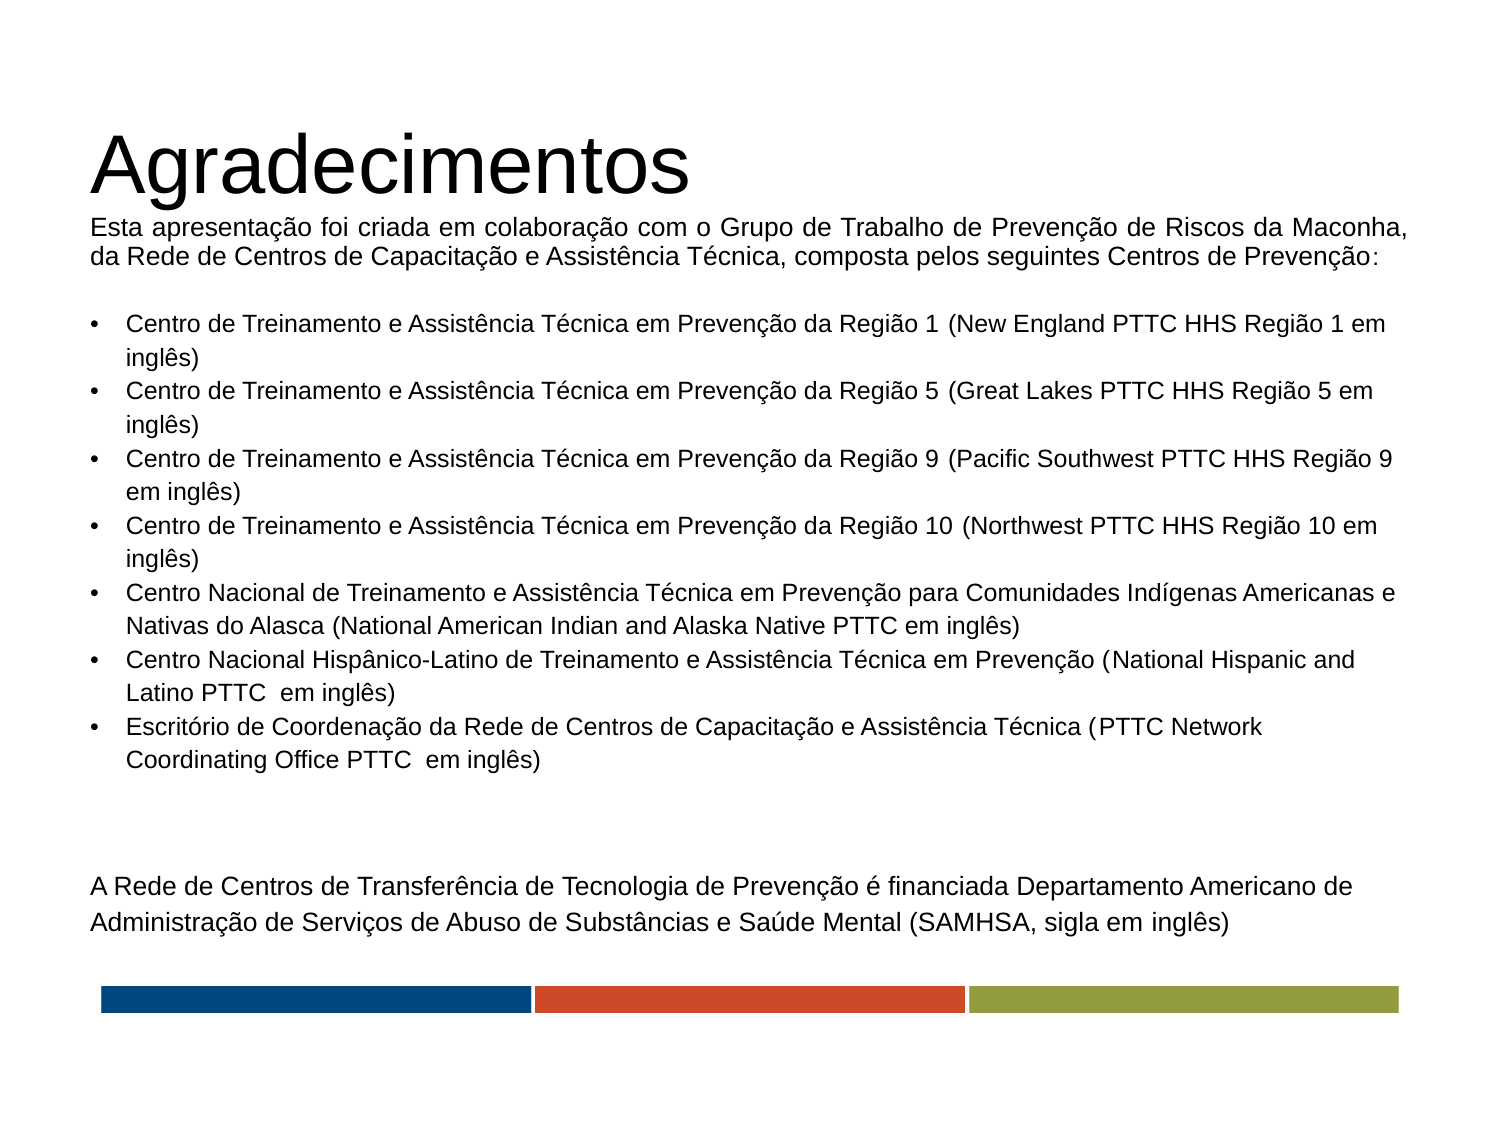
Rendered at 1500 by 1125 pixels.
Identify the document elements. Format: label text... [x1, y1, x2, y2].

list Esta apresentação foi criada em colaboração com o Grupo de Trabalho de Prevenção de Riscos da Maconha, da Rede de Centros de Capacitação e Assistência Técnica, composta pelos seguintes Centros de Prevenção: Centro de Treinamento e Assistência Técnica em Prevenção da Região 1 (New England PTTC HHS Região 1 em inglês) Centro de Treinamento e Assistência Técnica em Prevenção da Região 5 (Great Lakes PTTC HHS Região 5 em inglês) Centro de Treinamento e Assistência Técnica em Prevenção da Região 9 (Pacific Southwest PTTC HHS Região 9 em inglês) Centro de Treinamento e Assistência Técnica em Prevenção da Região 10 (Northwest PTTC HHS Região 10 em inglês) Centro Nacional de Treinamento e Assistência Técnica em Prevenção para Comunidades Indígenas Americanas e Nativas do Alasca (National American Indian and Alaska Native PTTC em inglês) Centro Nacional Hispânico-Latino de Treinamento e Assistência Técnica em Prevenção (National Hispanic and Latino PTTC em inglês) Escritório de Coordenação da Rede de Centros de Capacitação e Assistência Técnica (PTTC Network Coordinating Office PTTC em inglês) A Rede de Centros de Transferência de Tecnologia de Prevenção é financiada Departamento Americano de Administração de Serviços de Abuso de Substâncias e Saúde Mental (SAMHSA, sigla em inglês) [75, 204, 1425, 950]
picture [100, 986, 1399, 1014]
title Agradecimentos [75, 59, 1397, 204]
